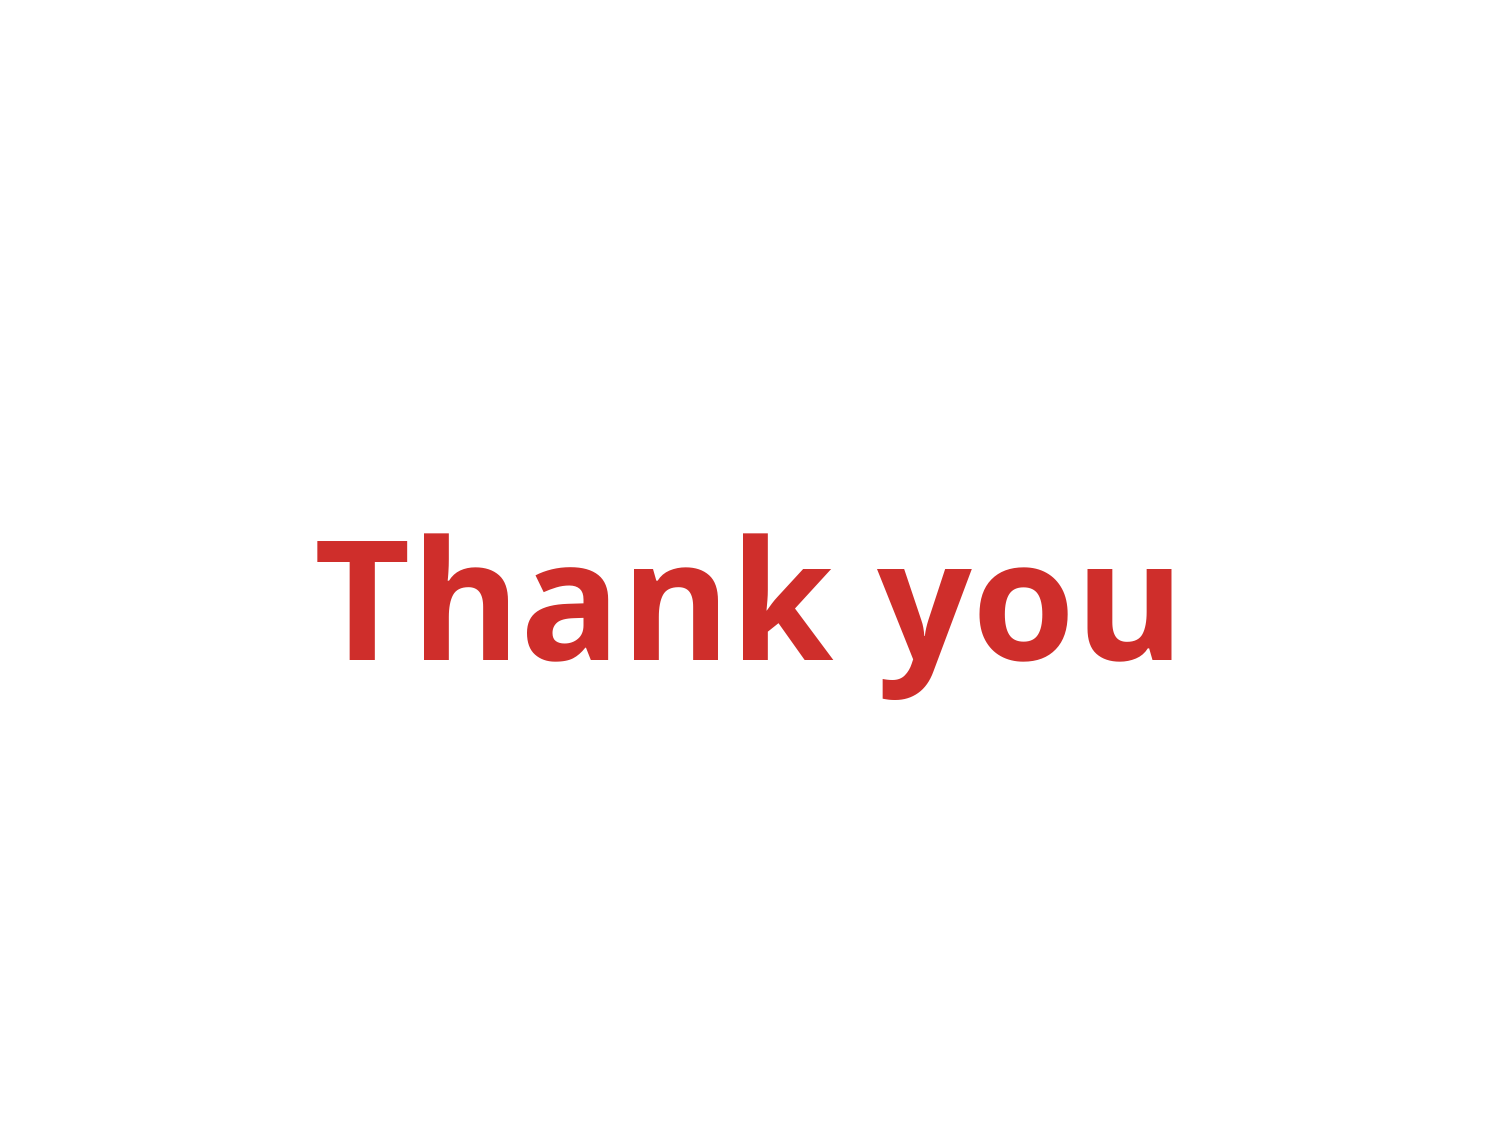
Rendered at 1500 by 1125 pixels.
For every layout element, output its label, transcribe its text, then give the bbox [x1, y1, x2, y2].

text_box Thank you [299, 486, 1201, 702]
